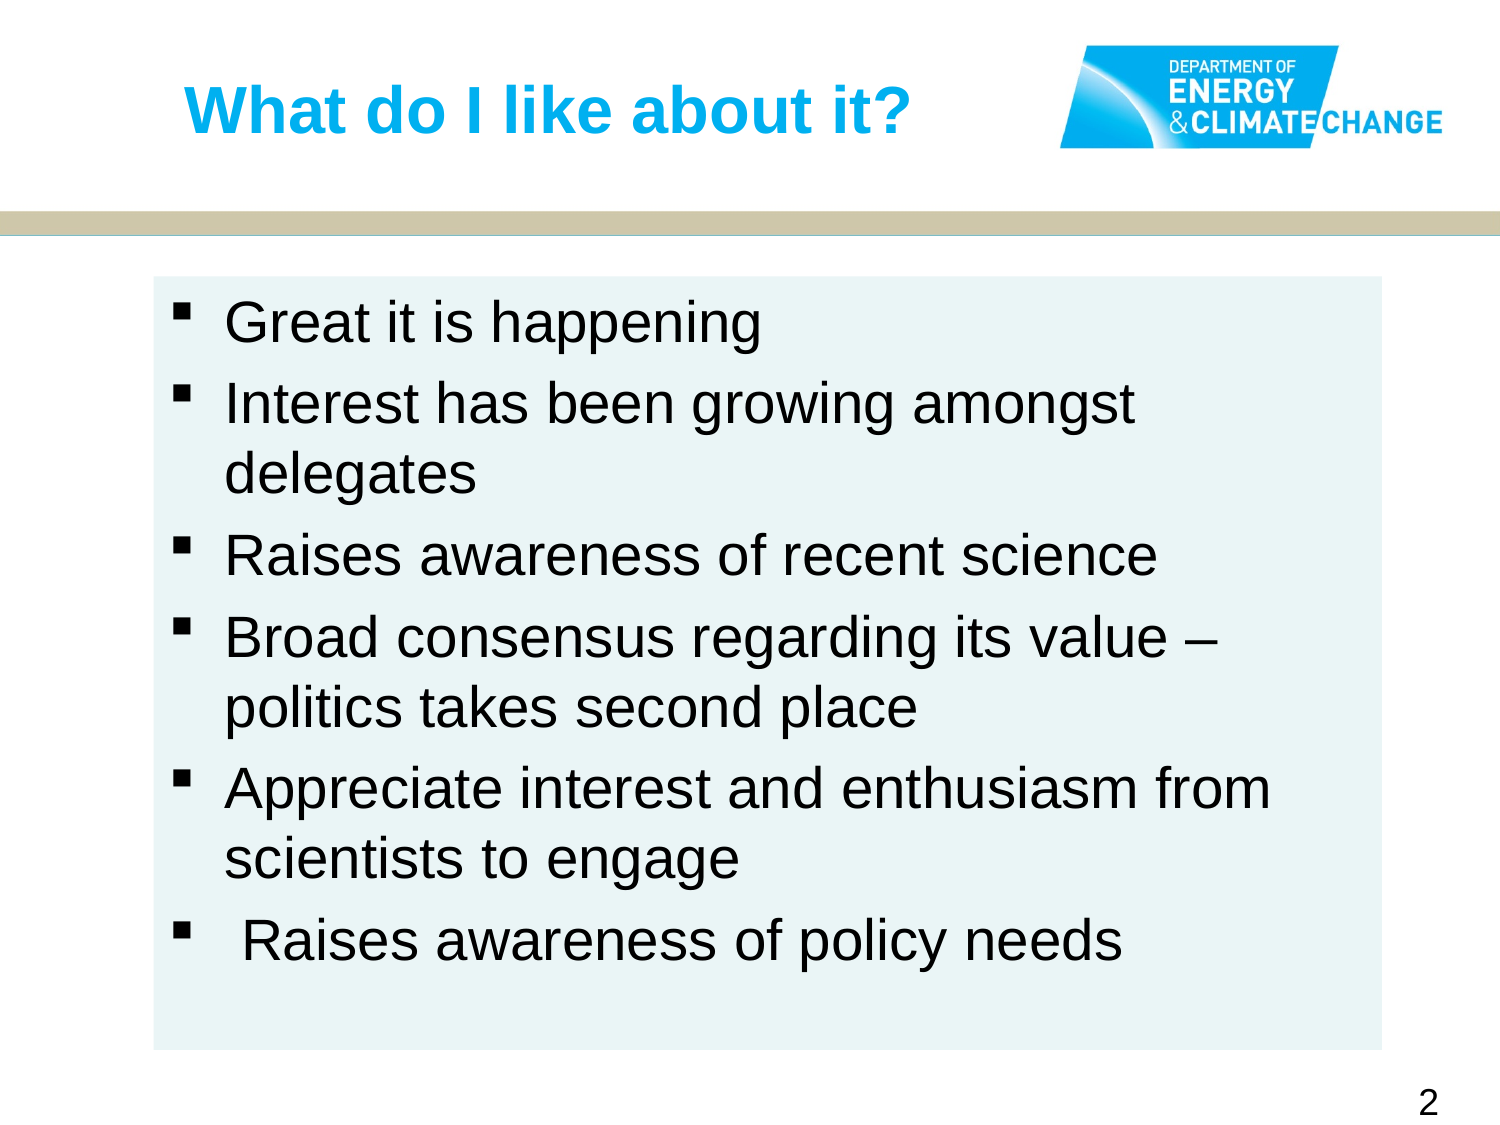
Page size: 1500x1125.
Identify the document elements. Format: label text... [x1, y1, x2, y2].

title What do I like about it? [169, 59, 939, 143]
picture [0, 0, 1500, 236]
list Great it is happening Interest has been growing amongst delegates Raises awareness of recent science Broad consensus regarding its value – politics takes second place Appreciate interest and enthusiasm from scientists to engage Raises awareness of policy needs [153, 276, 1383, 1051]
